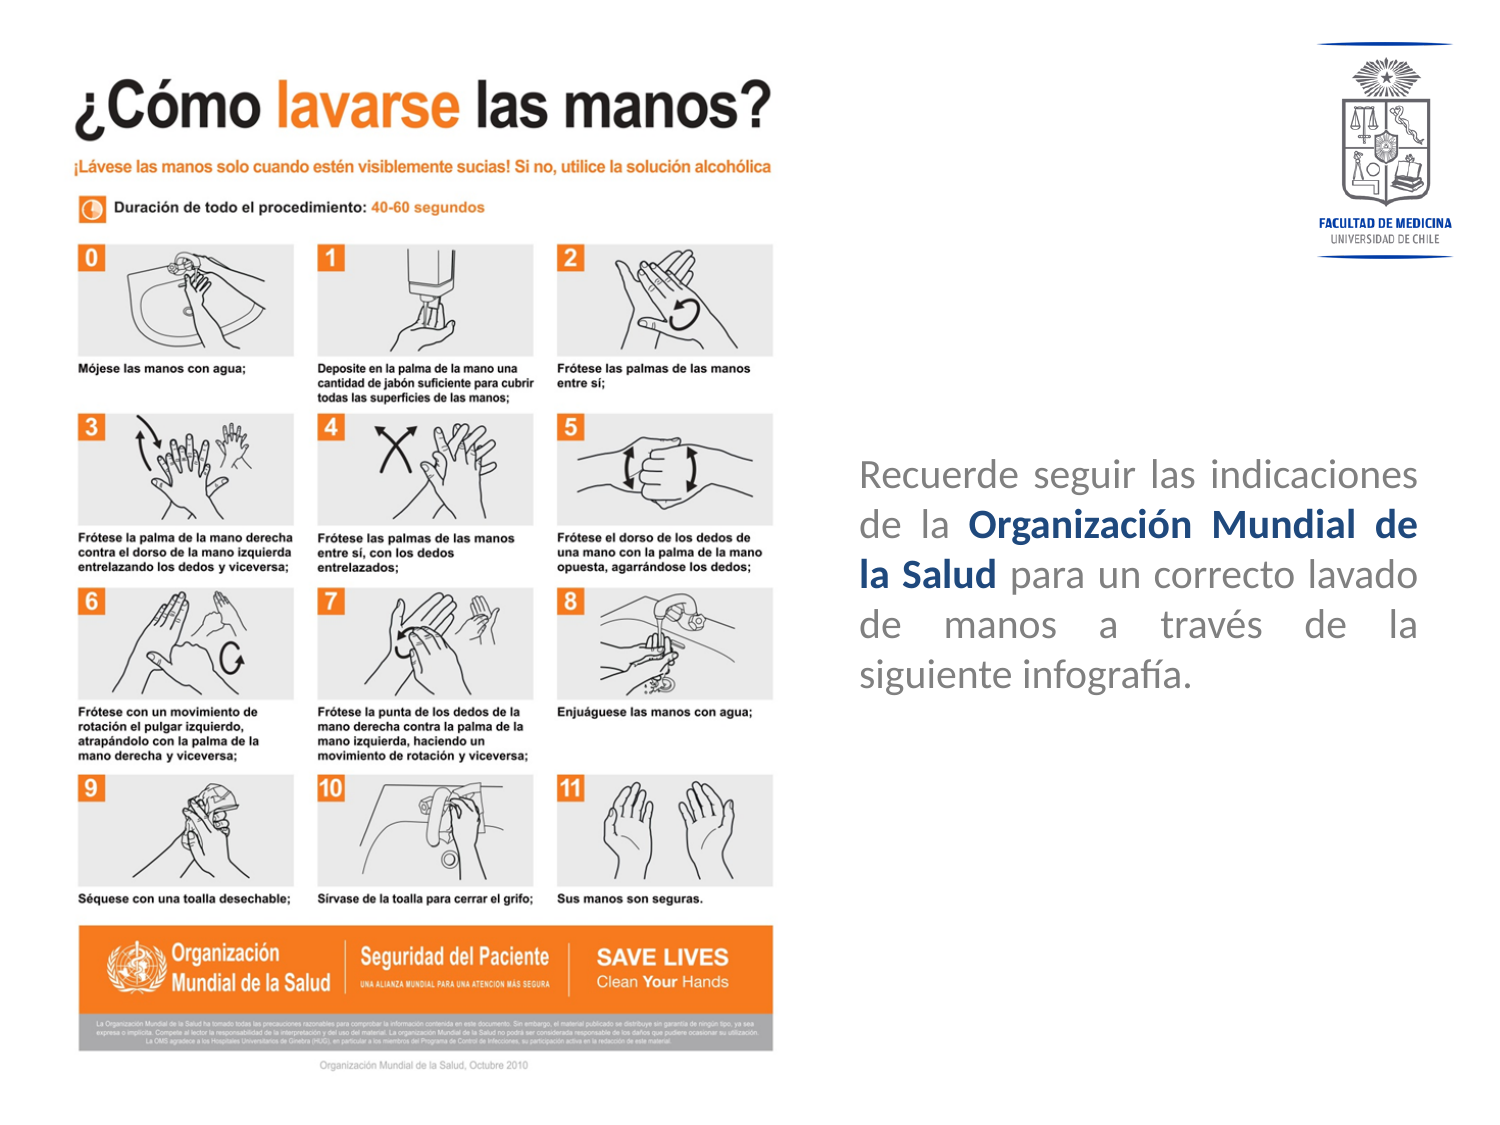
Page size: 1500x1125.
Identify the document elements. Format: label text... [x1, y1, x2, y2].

picture [1292, 27, 1480, 280]
text_box Recuerde seguir las indicaciones de la Organización Mundial de la Salud para un correcto lavado de manos a través de la siguiente infografía. [844, 439, 1434, 705]
picture [52, 68, 798, 1079]
